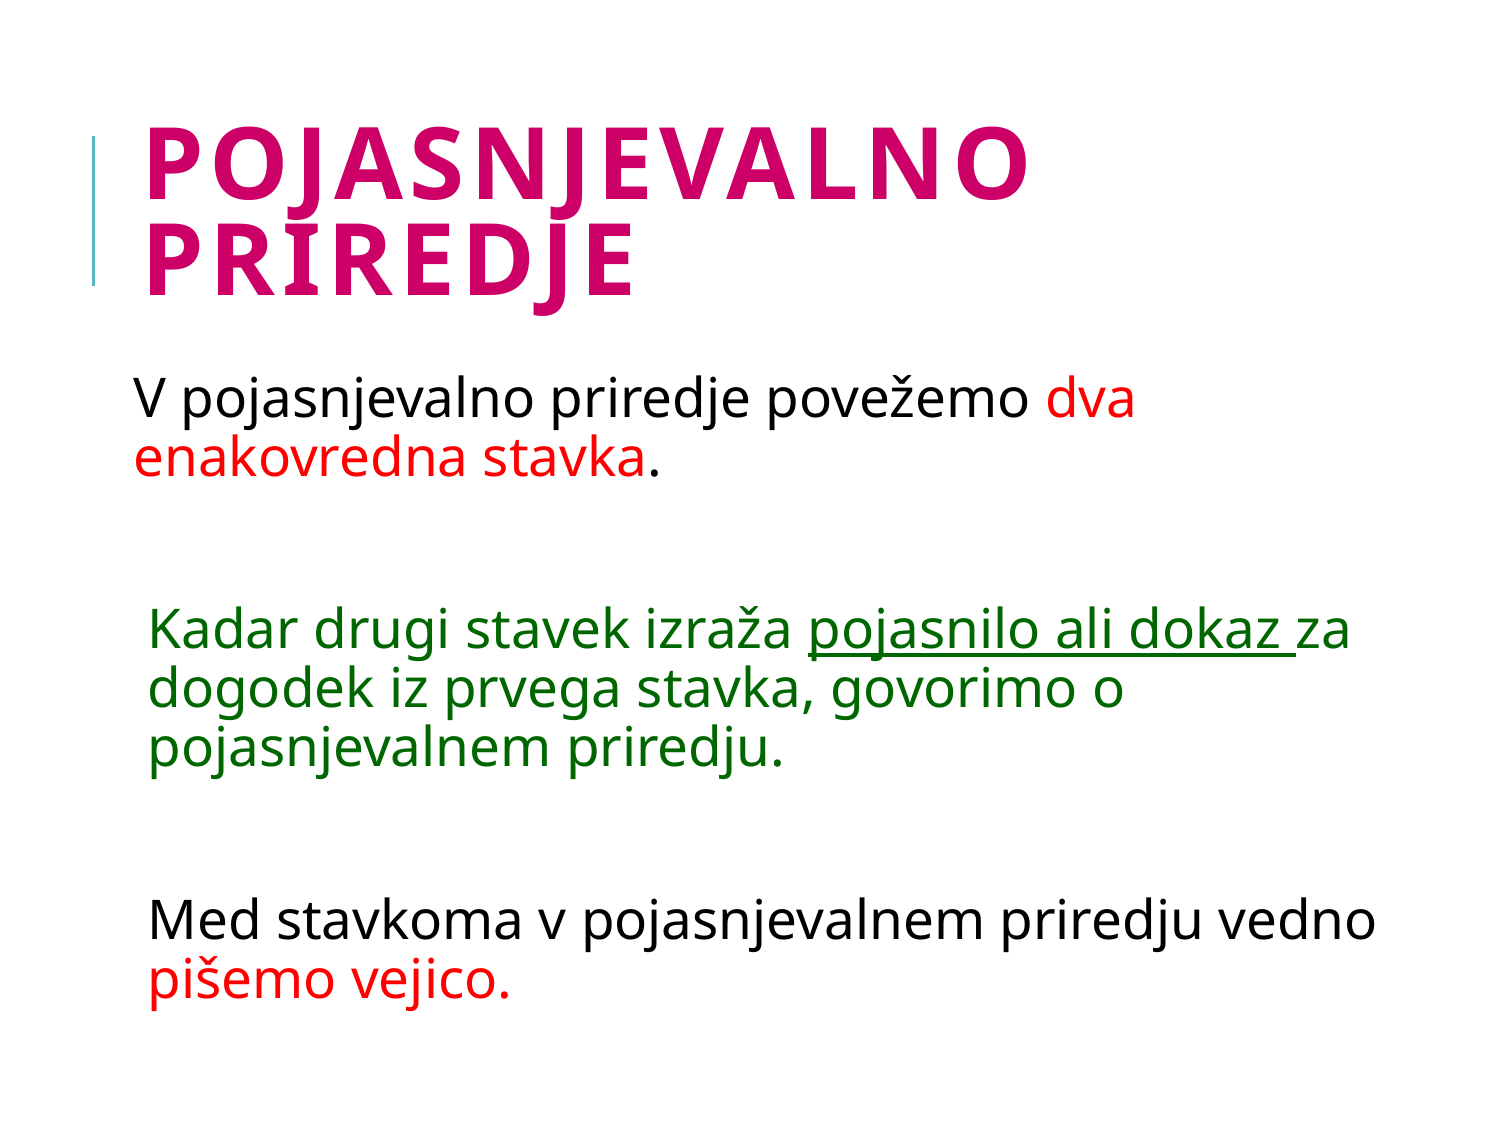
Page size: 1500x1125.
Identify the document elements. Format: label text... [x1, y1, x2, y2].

list V pojasnjevalno priredje povežemo dva enakovredna stavka. Kadar drugi stavek izraža pojasnilo ali dokaz za dogodek iz prvega stavka, govorimo o pojasnjevalnem priredju. Med stavkoma v pojasnjevalnem priredju vedno pišemo vejico. [126, 362, 1400, 1023]
title POJASNJEVALNO PRIREDJE [126, 96, 1425, 342]
